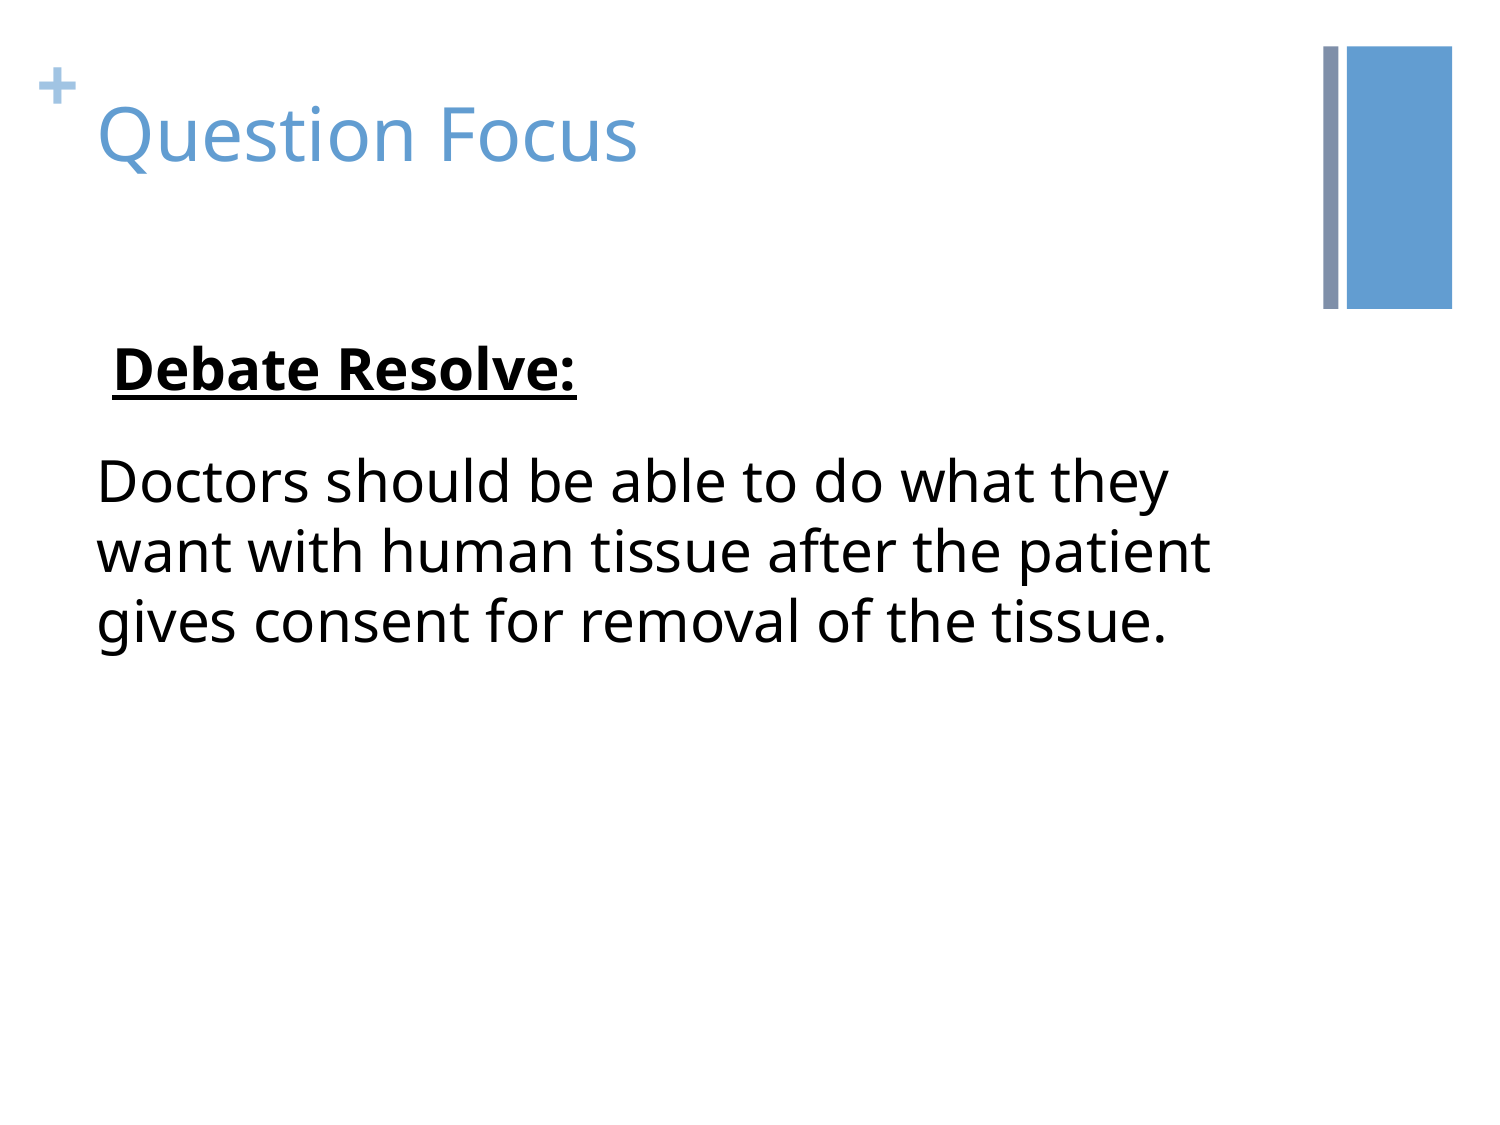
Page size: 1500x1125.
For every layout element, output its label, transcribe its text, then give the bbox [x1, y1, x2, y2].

list Debate Resolve: Doctors should be able to do what they want with human tissue after the patient gives consent for removal of the tissue. [81, 324, 1322, 978]
title Question Focus [81, 79, 1322, 263]
